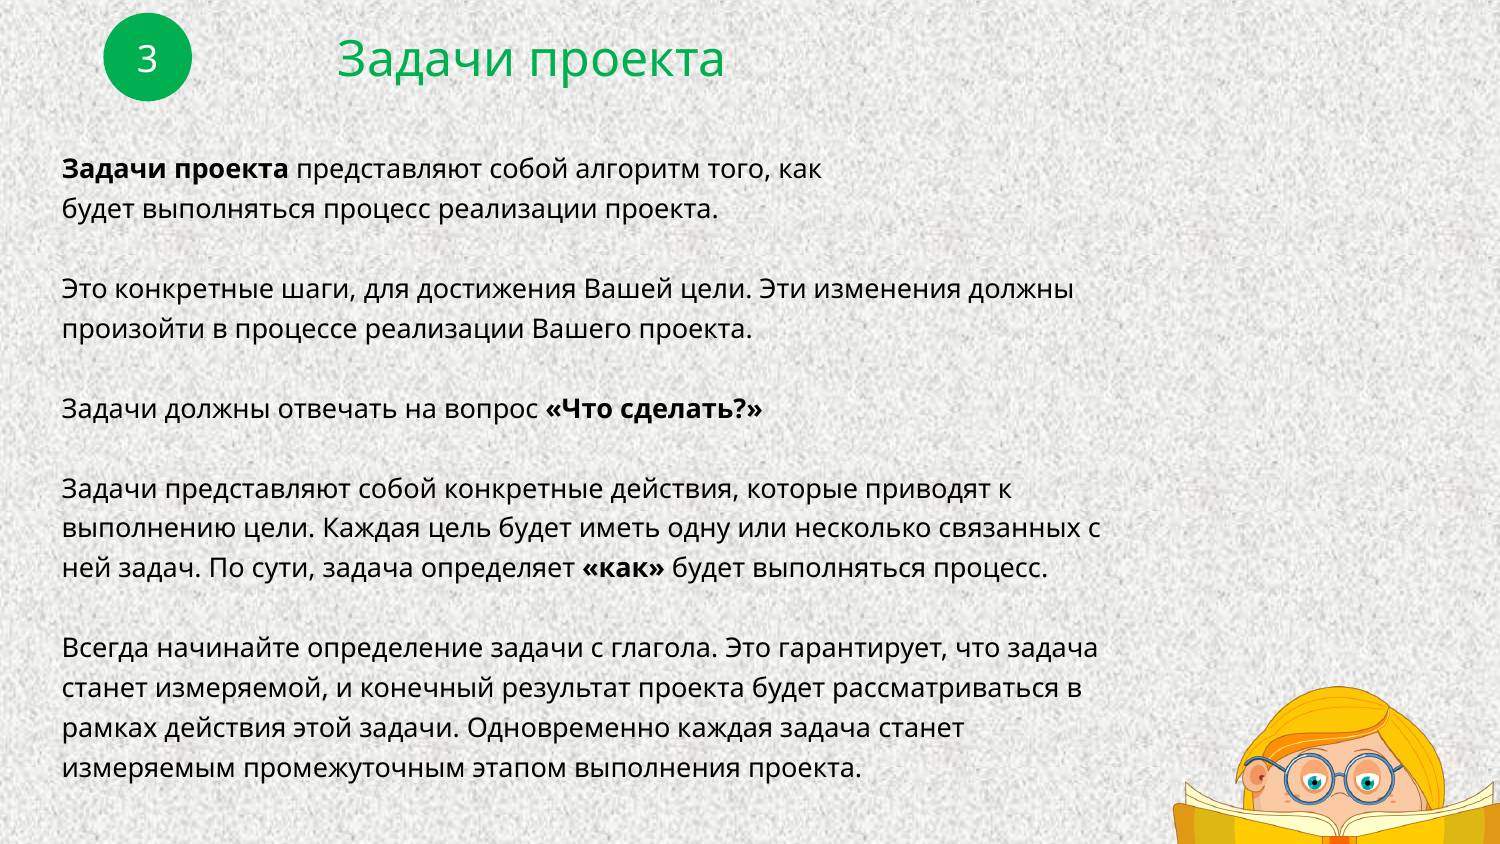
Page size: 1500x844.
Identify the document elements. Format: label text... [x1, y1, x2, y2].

text_box 3 [103, 12, 192, 102]
text_box Задачи проекта представляют собой алгоритм того, как будет выполняться процесс реализации проекта. Это конкретные шаги, для достижения Вашей цели. Эти изменения должны произойти в процессе реализации Вашего проекта. Задачи должны отвечать на вопрос «Что сделать?» Задачи представляют собой конкретные действия, которые приводят к выполнению цели. Каждая цель будет иметь одну или несколько связанных с ней задач. По сути, задача определяет «как» будет выполняться процесс. Всегда начинайте определение задачи с глагола. Это гарантирует, что задача станет измеряемой, и конечный результат проекта будет рассматриваться в рамках действия этой задачи. Одновременно каждая задача станет измеряемым промежуточным этапом выполнения проекта. [32, 144, 1117, 788]
picture [0, 0, 1500, 844]
text_box Задачи проекта [337, 26, 1443, 88]
